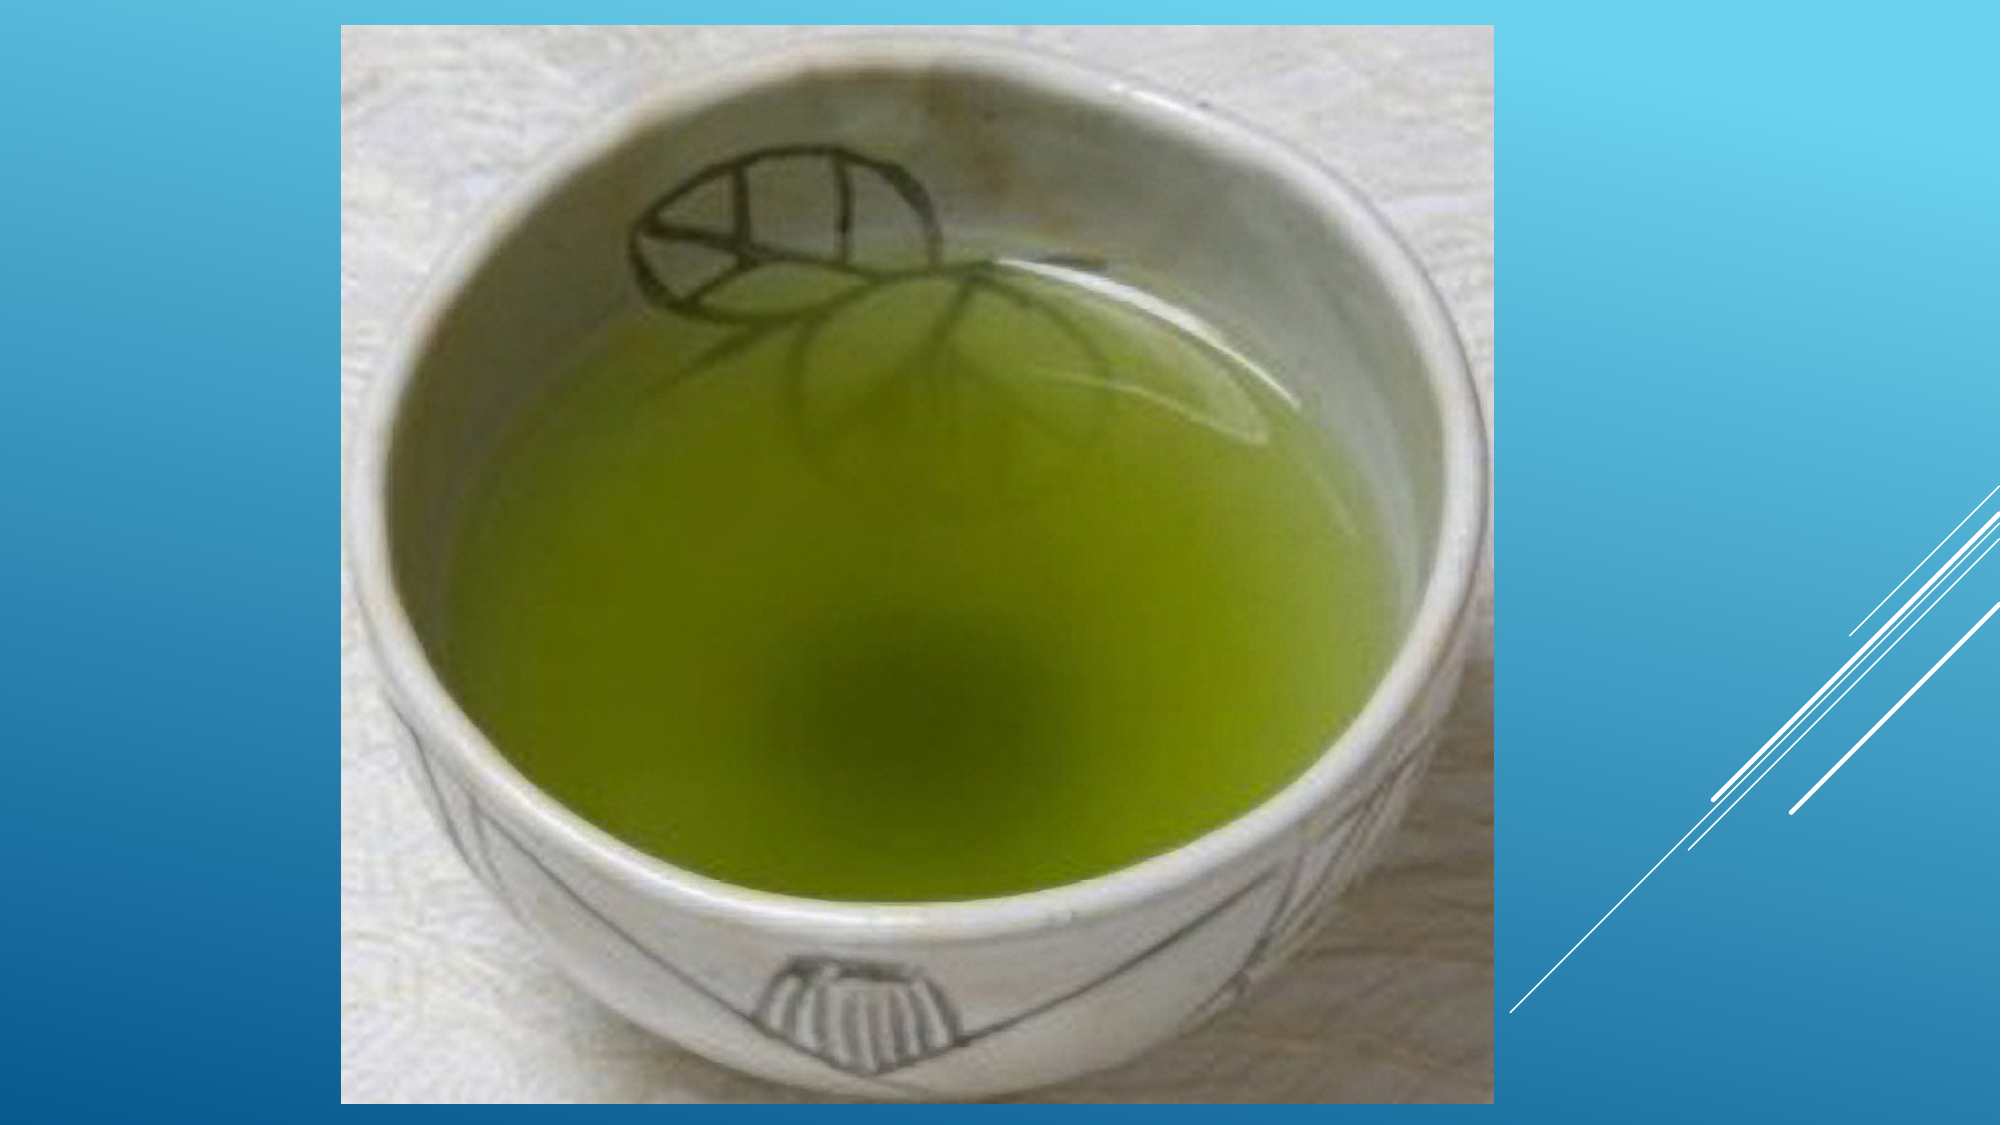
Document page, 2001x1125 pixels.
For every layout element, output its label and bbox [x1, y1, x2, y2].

picture [340, 25, 1494, 1105]
